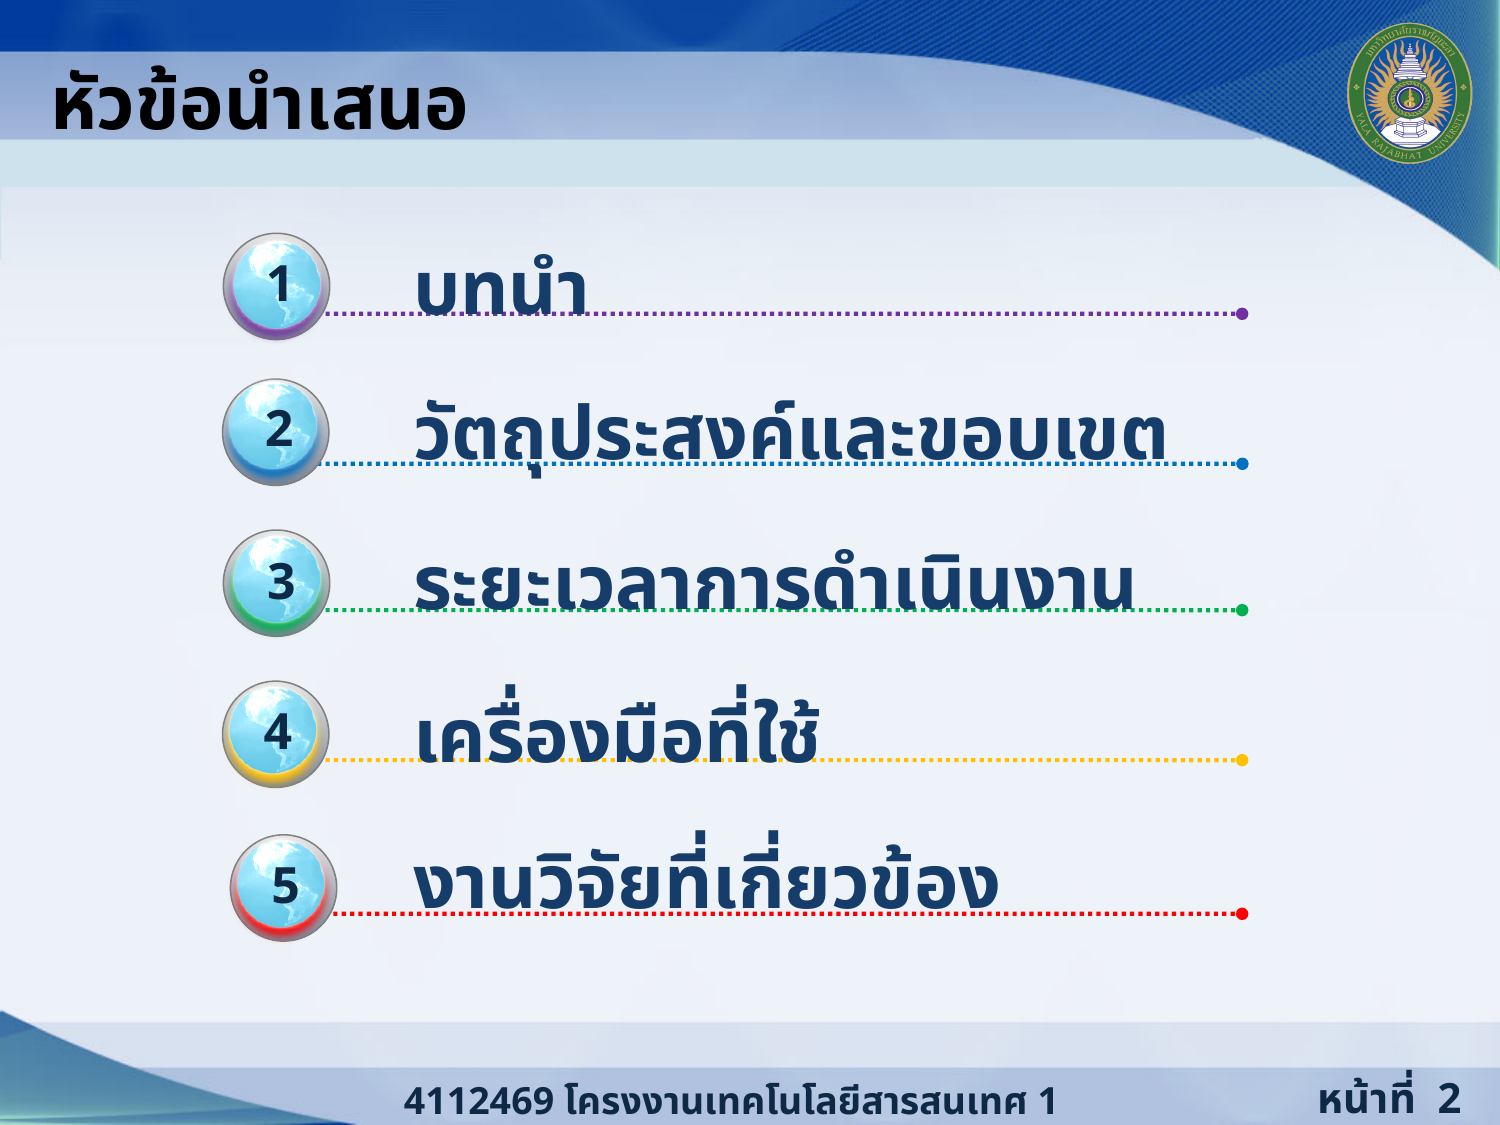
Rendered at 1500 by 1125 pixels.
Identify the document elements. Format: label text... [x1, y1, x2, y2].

text_box เครื่องมือที่ใช้ [398, 680, 1278, 763]
text_box [1233, 909, 1249, 921]
text_box [1235, 314, 1249, 321]
text_box บทนำ [398, 231, 1278, 314]
slide_number หน้าที่ 2 [1126, 1064, 1477, 1115]
title หัวข้อนำเสนอ [35, 46, 1323, 153]
text_box งานวิจัยที่เกี่ยวข้อง [398, 826, 1278, 909]
picture [0, 0, 1500, 1125]
text_box ระยะเวลาการดำเนินงาน [398, 527, 1278, 610]
text_box วัตถุประสงค์และขอบเขต [398, 377, 1278, 460]
text_box [1235, 610, 1249, 617]
text_box [1236, 763, 1248, 767]
text_box [1235, 460, 1249, 471]
